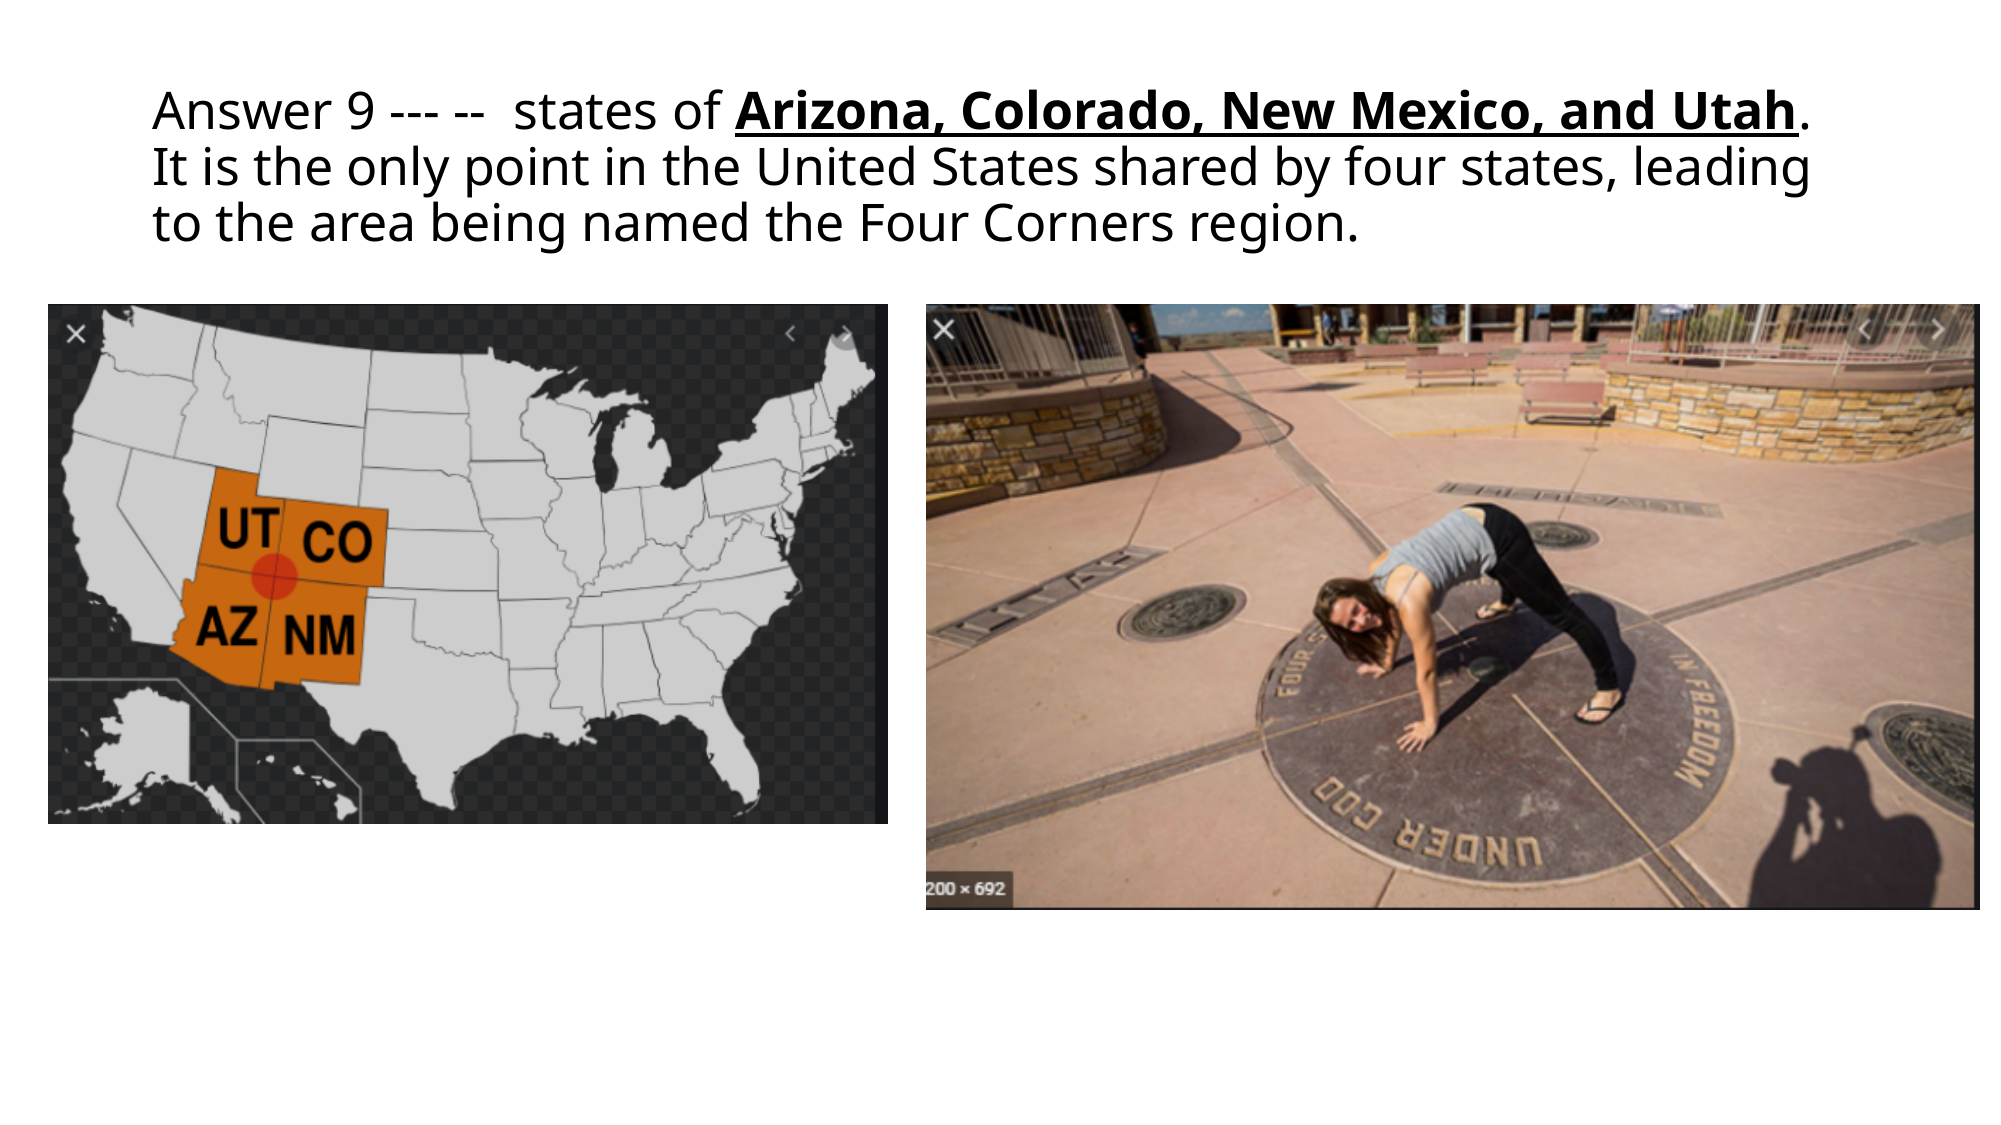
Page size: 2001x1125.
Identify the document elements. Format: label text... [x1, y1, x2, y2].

title Answer 9 --- -- states of Arizona, Colorado, New Mexico, and Utah. It is the only point in the United States shared by four states, leading to the area being named the Four Corners region. [137, 59, 1863, 278]
picture [48, 304, 888, 824]
picture [926, 304, 1980, 910]
